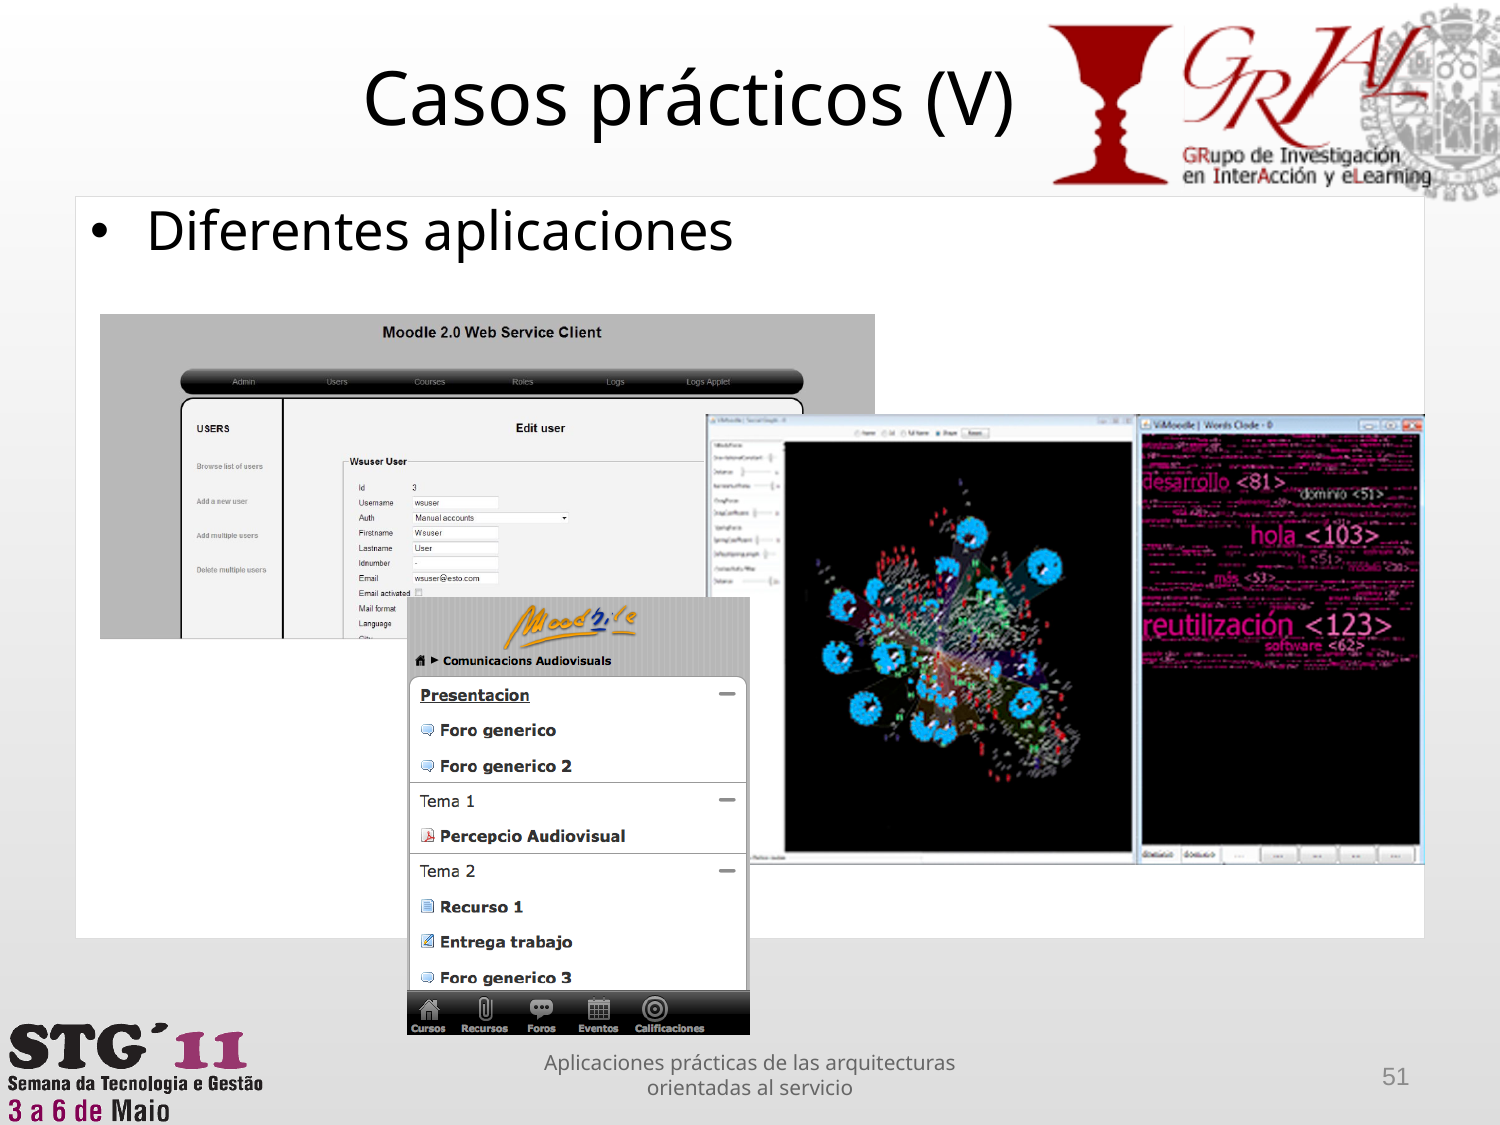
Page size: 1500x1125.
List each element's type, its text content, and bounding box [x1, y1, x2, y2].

slide_number 51 [1074, 1045, 1425, 1105]
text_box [704, 414, 1426, 865]
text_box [100, 314, 875, 640]
picture [1039, 0, 1500, 209]
text_box Casos prácticos (V) [2, 1, 1031, 190]
picture [407, 597, 751, 1036]
picture [0, 1020, 271, 1125]
list Diferentes aplicaciones [75, 196, 1425, 939]
footer Aplicaciones prácticas de las arquitecturas orientadas al servicio [512, 1045, 988, 1105]
